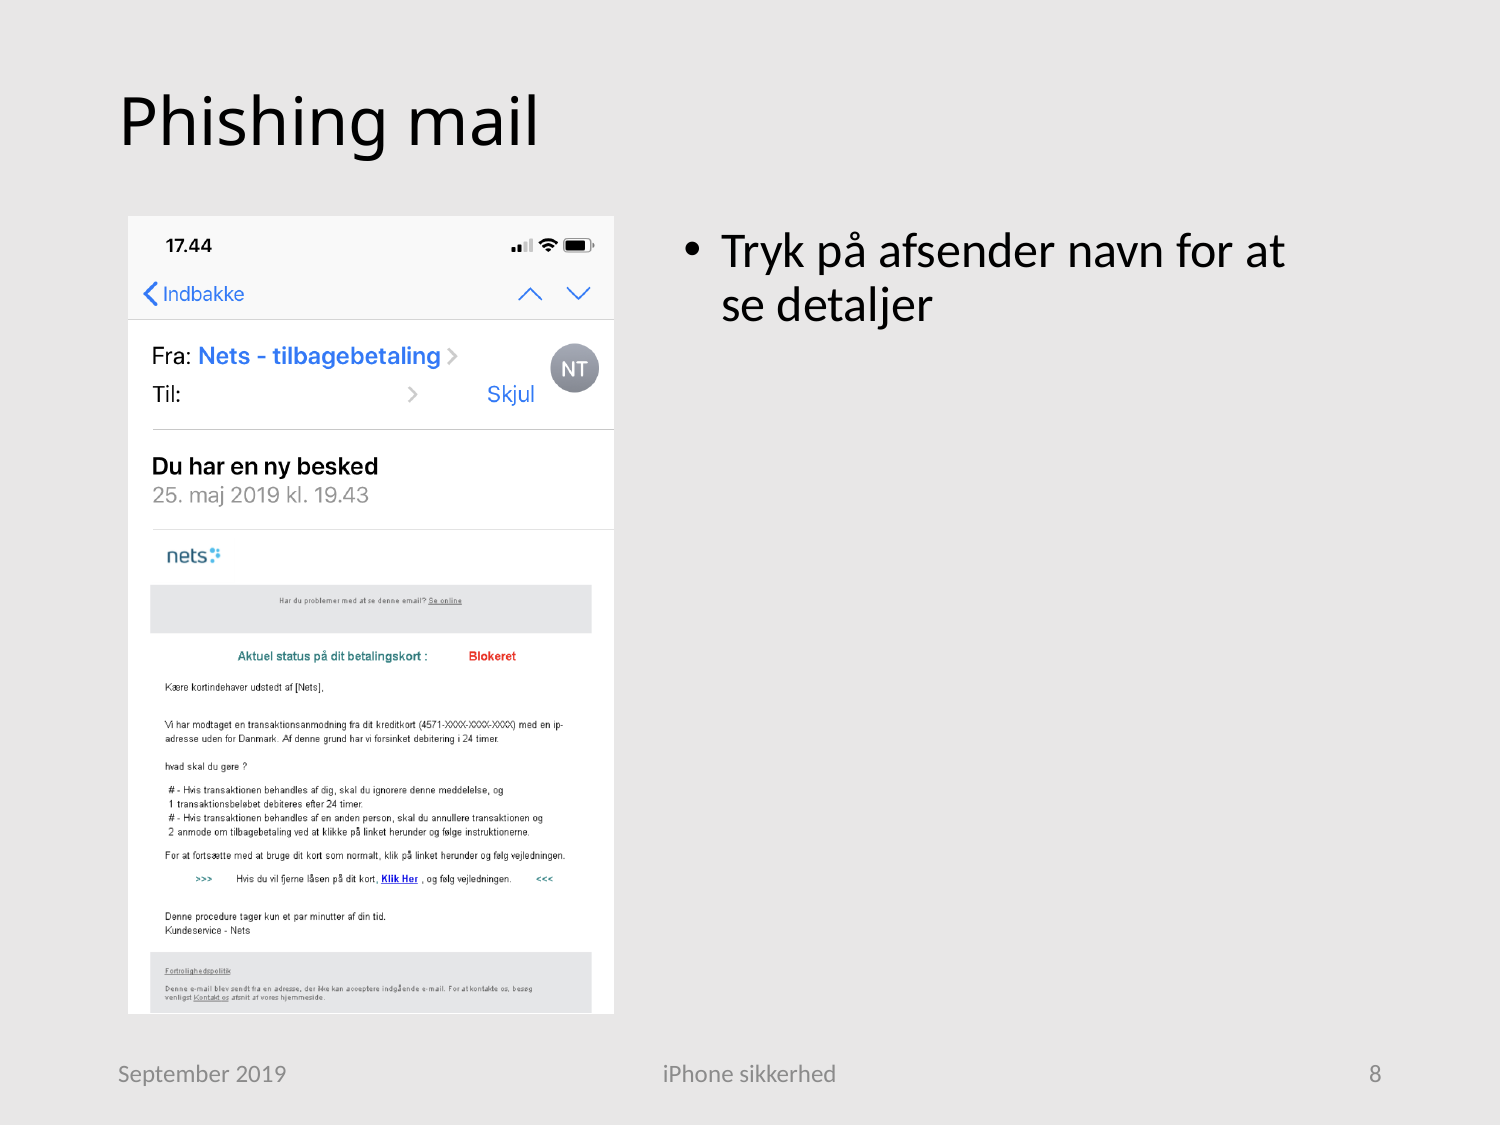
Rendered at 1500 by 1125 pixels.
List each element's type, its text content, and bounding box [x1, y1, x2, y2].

list Tryk på afsender navn for at se detaljer [668, 216, 1307, 1014]
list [128, 216, 614, 1014]
title Phishing mail [103, 59, 1397, 188]
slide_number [103, 1042, 441, 1103]
slide_number 8 [1059, 1042, 1397, 1103]
footer iPhone sikkerhed [496, 1042, 1004, 1103]
